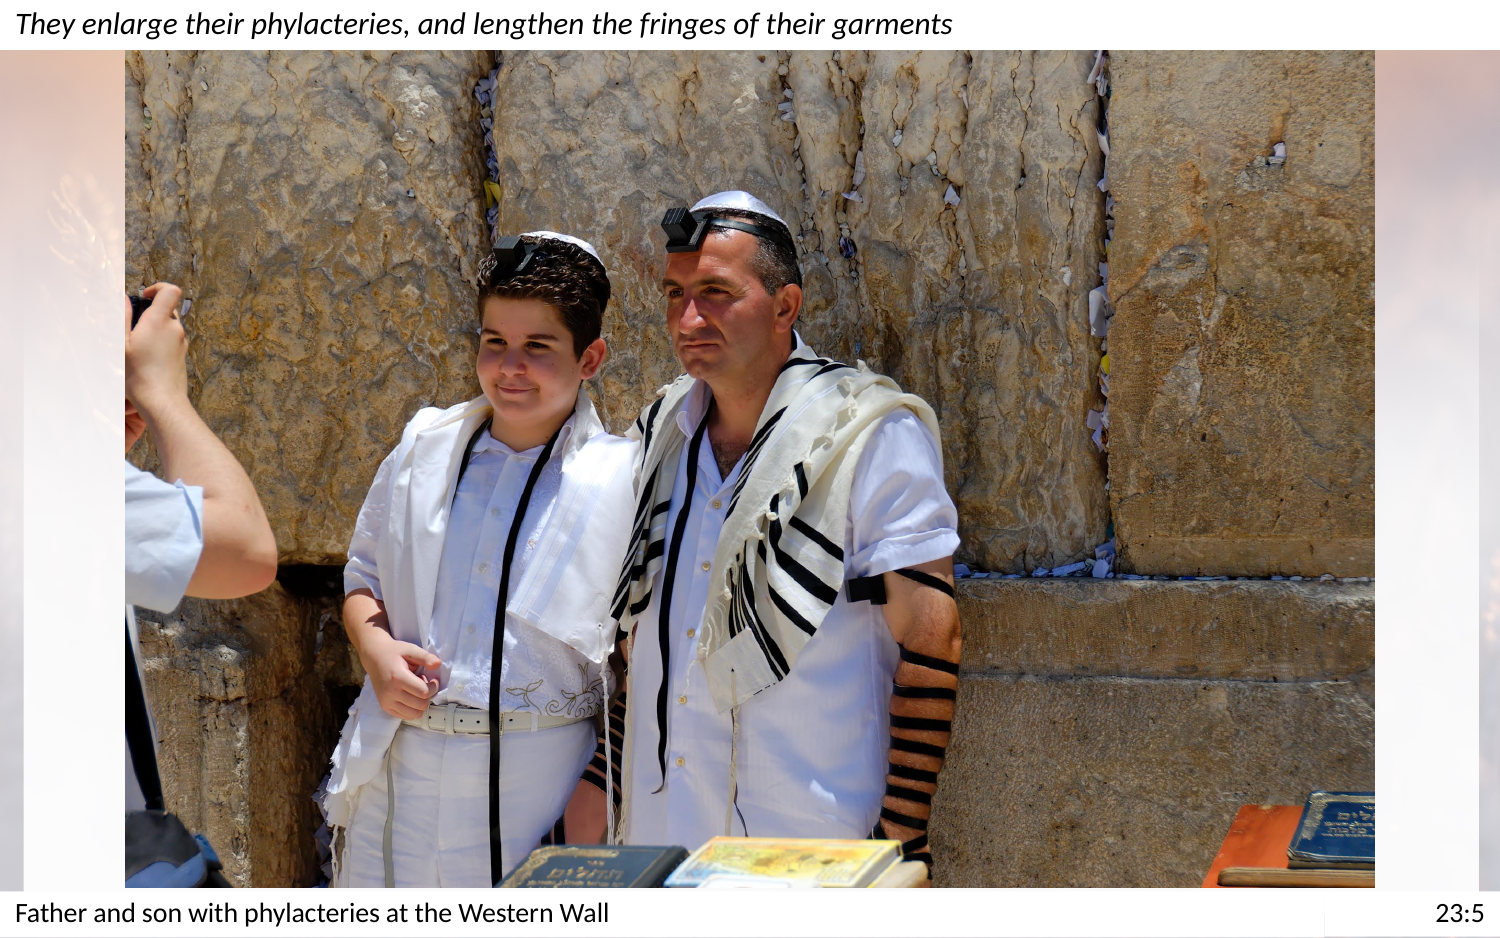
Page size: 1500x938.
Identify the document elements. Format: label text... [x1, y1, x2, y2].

picture [0, 50, 1500, 891]
title They enlarge their phylacteries, and lengthen the fringes of their garments [0, 0, 1500, 50]
list Father and son with phylacteries at the Western Wall [0, 891, 1325, 938]
list 23:5 [1324, 891, 1500, 937]
